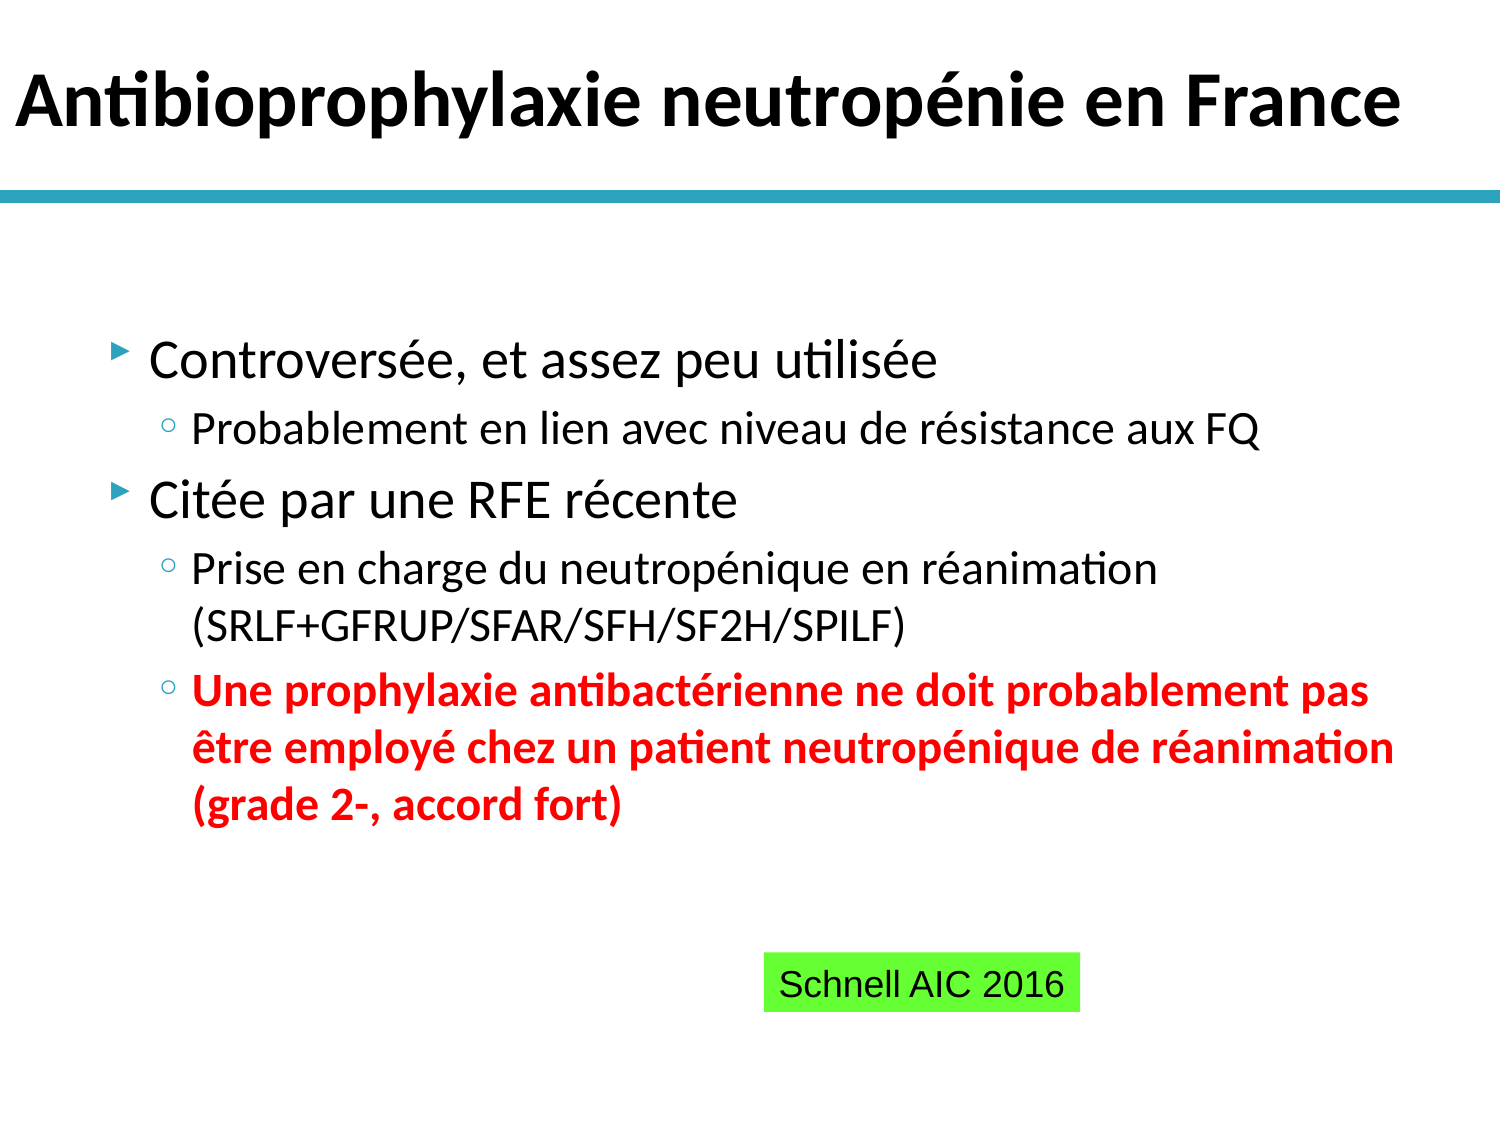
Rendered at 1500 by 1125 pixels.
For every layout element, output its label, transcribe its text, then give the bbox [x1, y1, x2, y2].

title Antibioprophylaxie neutropénie en France [0, 0, 1500, 189]
text_box Schnell AIC 2016 [763, 952, 1081, 1012]
list Controversée, et assez peu utilisée Probablement en lien avec niveau de résistance aux FQ Citée par une RFE récente Prise en charge du neutropénique en réanimation (SRLF+GFRUP/SFAR/SFH/SF2H/SPILF) Une prophylaxie antibactérienne ne doit probablement pas être employé chez un patient neutropénique de réanimation (grade 2-, accord fort) [74, 314, 1426, 986]
